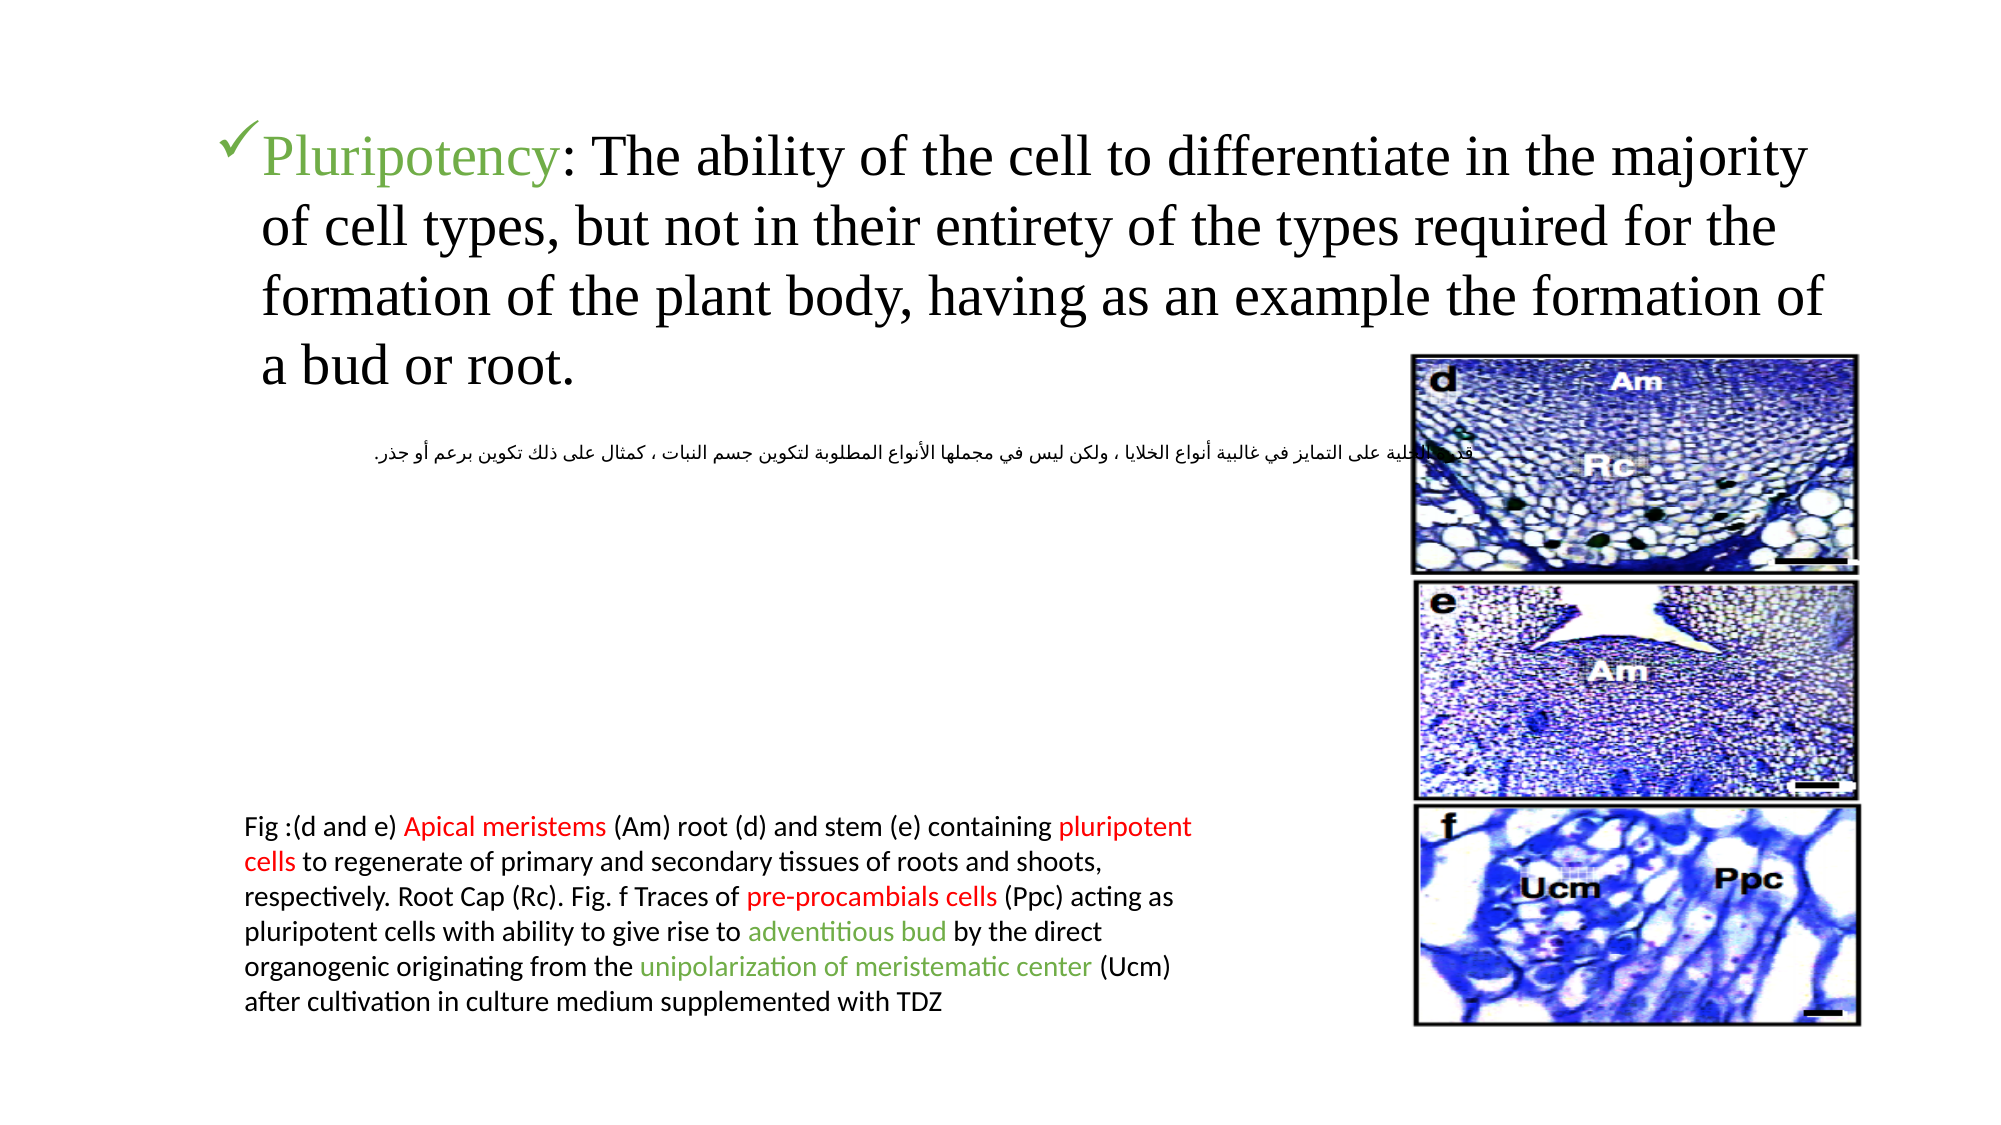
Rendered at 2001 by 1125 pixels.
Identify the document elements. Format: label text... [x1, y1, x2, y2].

picture [1377, 327, 1880, 1028]
text_box Pluripotency: The ability of the cell to differentiate in the majority of cell types, but not in their entirety of the types required for the formation of the plant body, having as an example the formation of a bud or root. [199, 109, 1880, 405]
text_box قدرة الخلية على التمايز في غالبية أنواع الخلايا ، ولكن ليس في مجملها الأنواع المطلوبة لتكوين جسم النبات ، كمثال على ذلك تكوين برعم أو جذر. [359, 433, 1377, 471]
text_box Fig :(d and e) Apical meristems (Am) root (d) and stem (e) containing pluripotent cells to regenerate of primary and secondary tissues of roots and shoots, respectively. Root Cap (Rc). Fig. f Traces of pre-procambials cells (Ppc) acting as pluripotent cells with ability to give rise to adventitious bud by the direct organogenic originating from the unipolarization of meristematic center (Ucm) after cultivation in culture medium supplemented with TDZ [229, 800, 1230, 1025]
